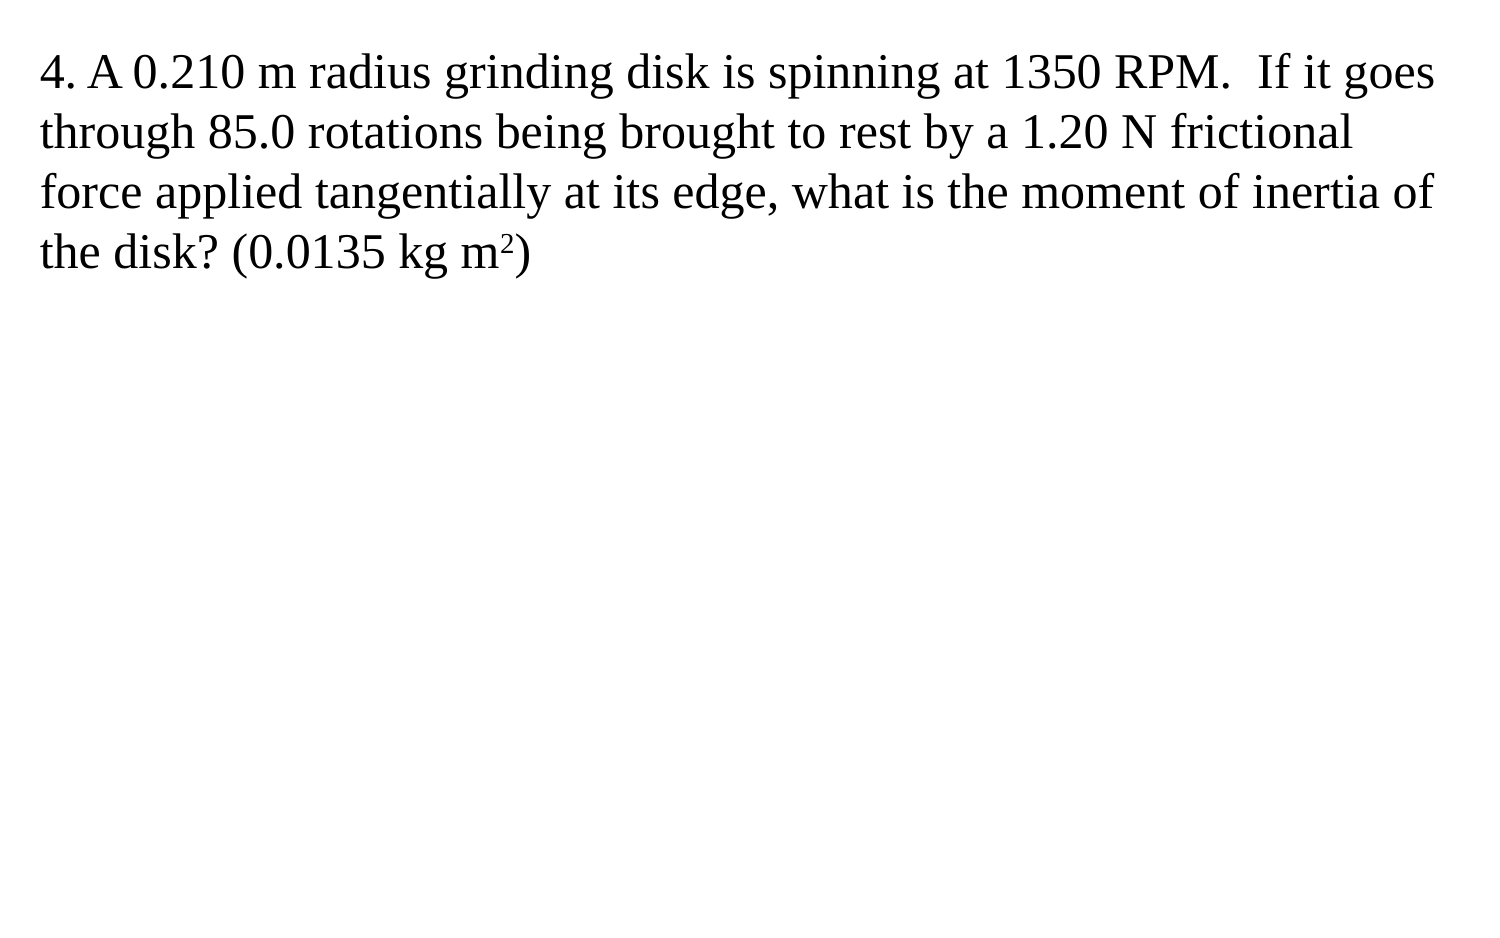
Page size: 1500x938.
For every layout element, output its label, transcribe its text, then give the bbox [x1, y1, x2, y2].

text_box 4. A 0.210 m radius grinding disk is spinning at 1350 RPM. If it goes through 85.0 rotations being brought to rest by a 1.20 N frictional force applied tangentially at its edge, what is the moment of inertia of the disk? (0.0135 kg m2) [24, 31, 1475, 466]
